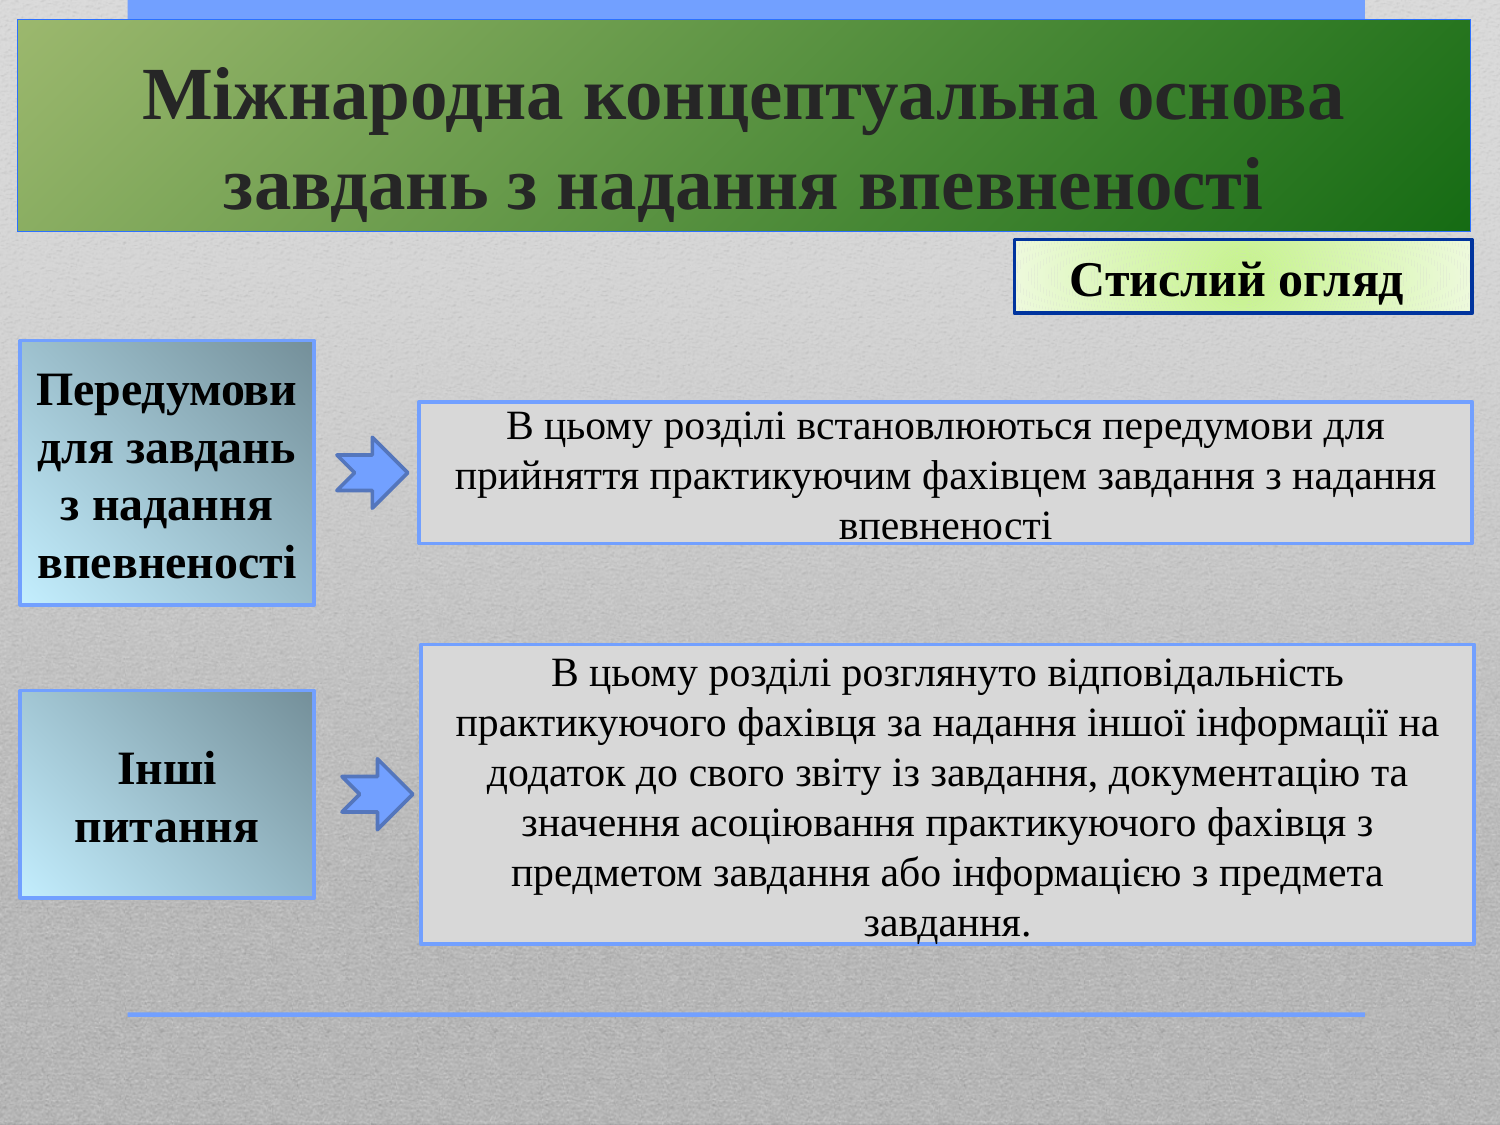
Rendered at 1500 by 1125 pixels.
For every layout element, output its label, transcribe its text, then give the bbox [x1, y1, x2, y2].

title Міжнародна концептуальна основа завдань з надання впевненості [17, 19, 1471, 232]
text_box Передумови для завдань з надання впевненості [18, 339, 316, 607]
text_box В цьому розділі розглянуто відповідальність практикуючого фахівця за надання іншої інформації на додаток до свого звіту із завдання, документацію та значення асоціювання практикуючого фахівця з предметом завдання або інформацією з предмета завдання. [419, 643, 1476, 946]
text_box Стислий огляд [1013, 238, 1474, 315]
text_box [340, 757, 415, 832]
text_box [335, 435, 410, 510]
text_box В цьому розділі встановлюються передумови для прийняття практикуючим фахівцем завдання з надання впевненості [417, 400, 1474, 545]
text_box Інші питання [18, 689, 316, 900]
